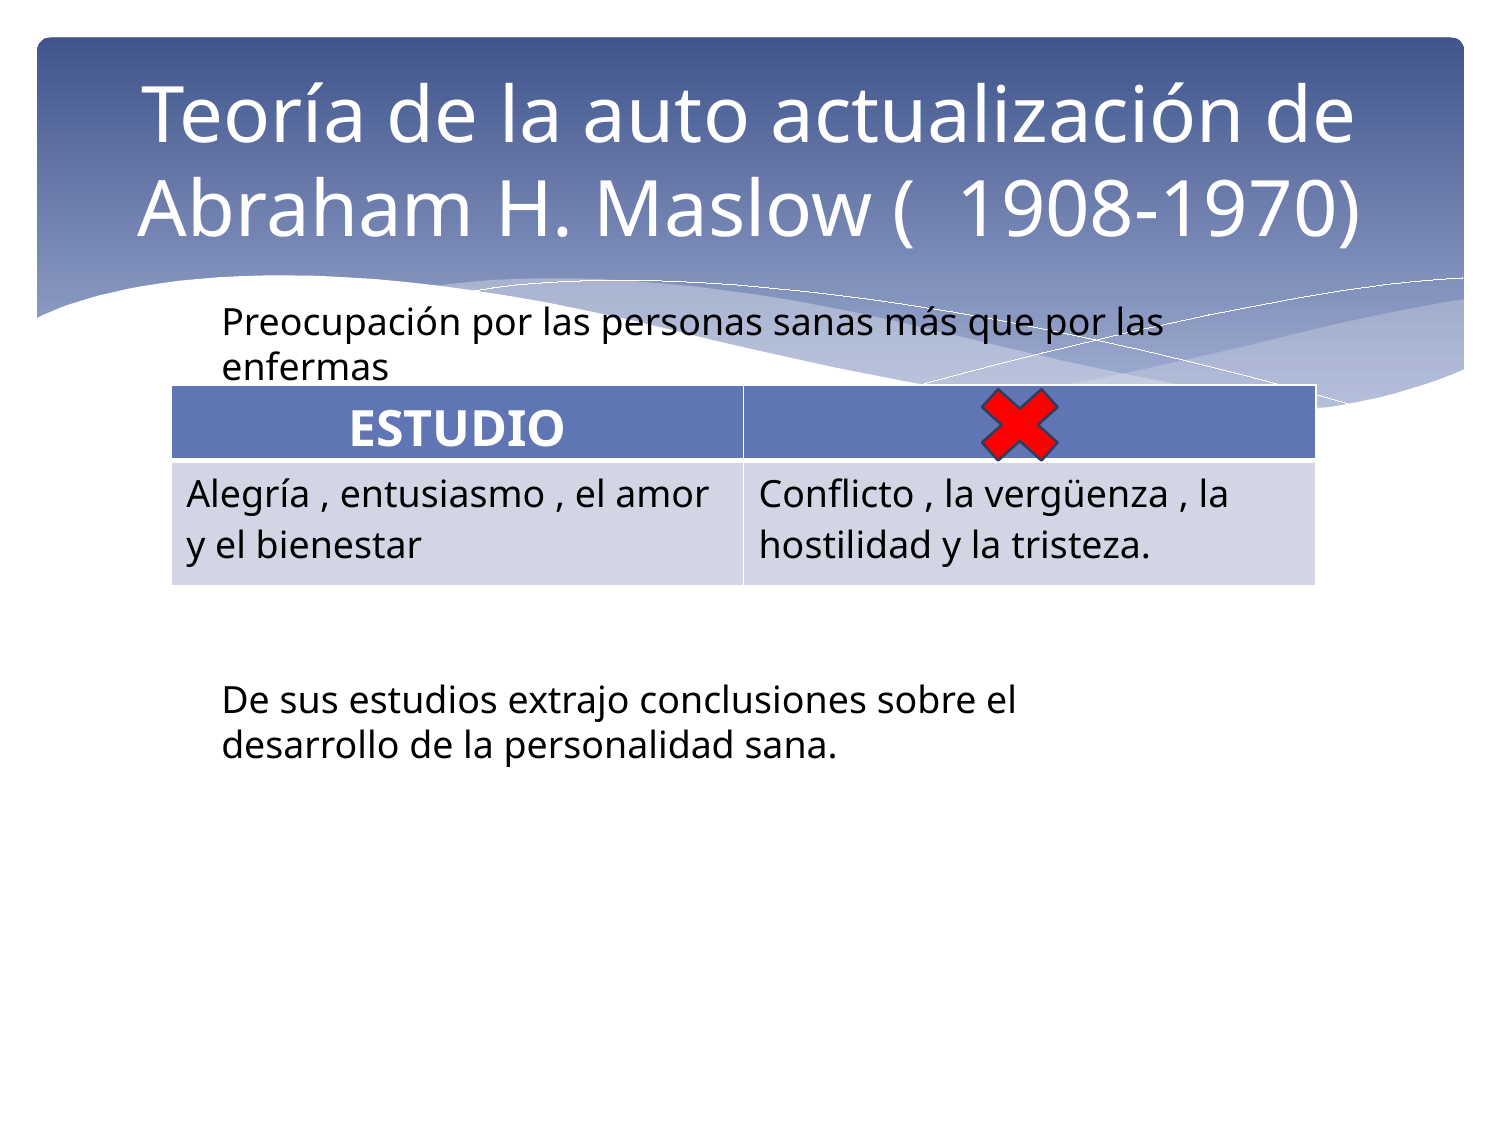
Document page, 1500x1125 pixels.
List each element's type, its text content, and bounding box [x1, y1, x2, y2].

title Teoría de la auto actualización de Abraham H. Maslow ( 1908-1970) [75, 55, 1425, 261]
table_header ESTUDIO [172, 386, 743, 458]
text_box De sus estudios extrajo conclusiones sobre el desarrollo de la personalidad sana. [206, 668, 1205, 774]
text_box [981, 388, 1059, 462]
table_cell Conflicto , la vergüenza , la hostilidad y la tristeza. [744, 463, 1315, 585]
text_box Preocupación por las personas sanas más que por las enfermas [206, 290, 1329, 396]
table_header [744, 386, 1315, 458]
table_cell Alegría , entusiasmo , el amor y el bienestar [172, 463, 743, 585]
